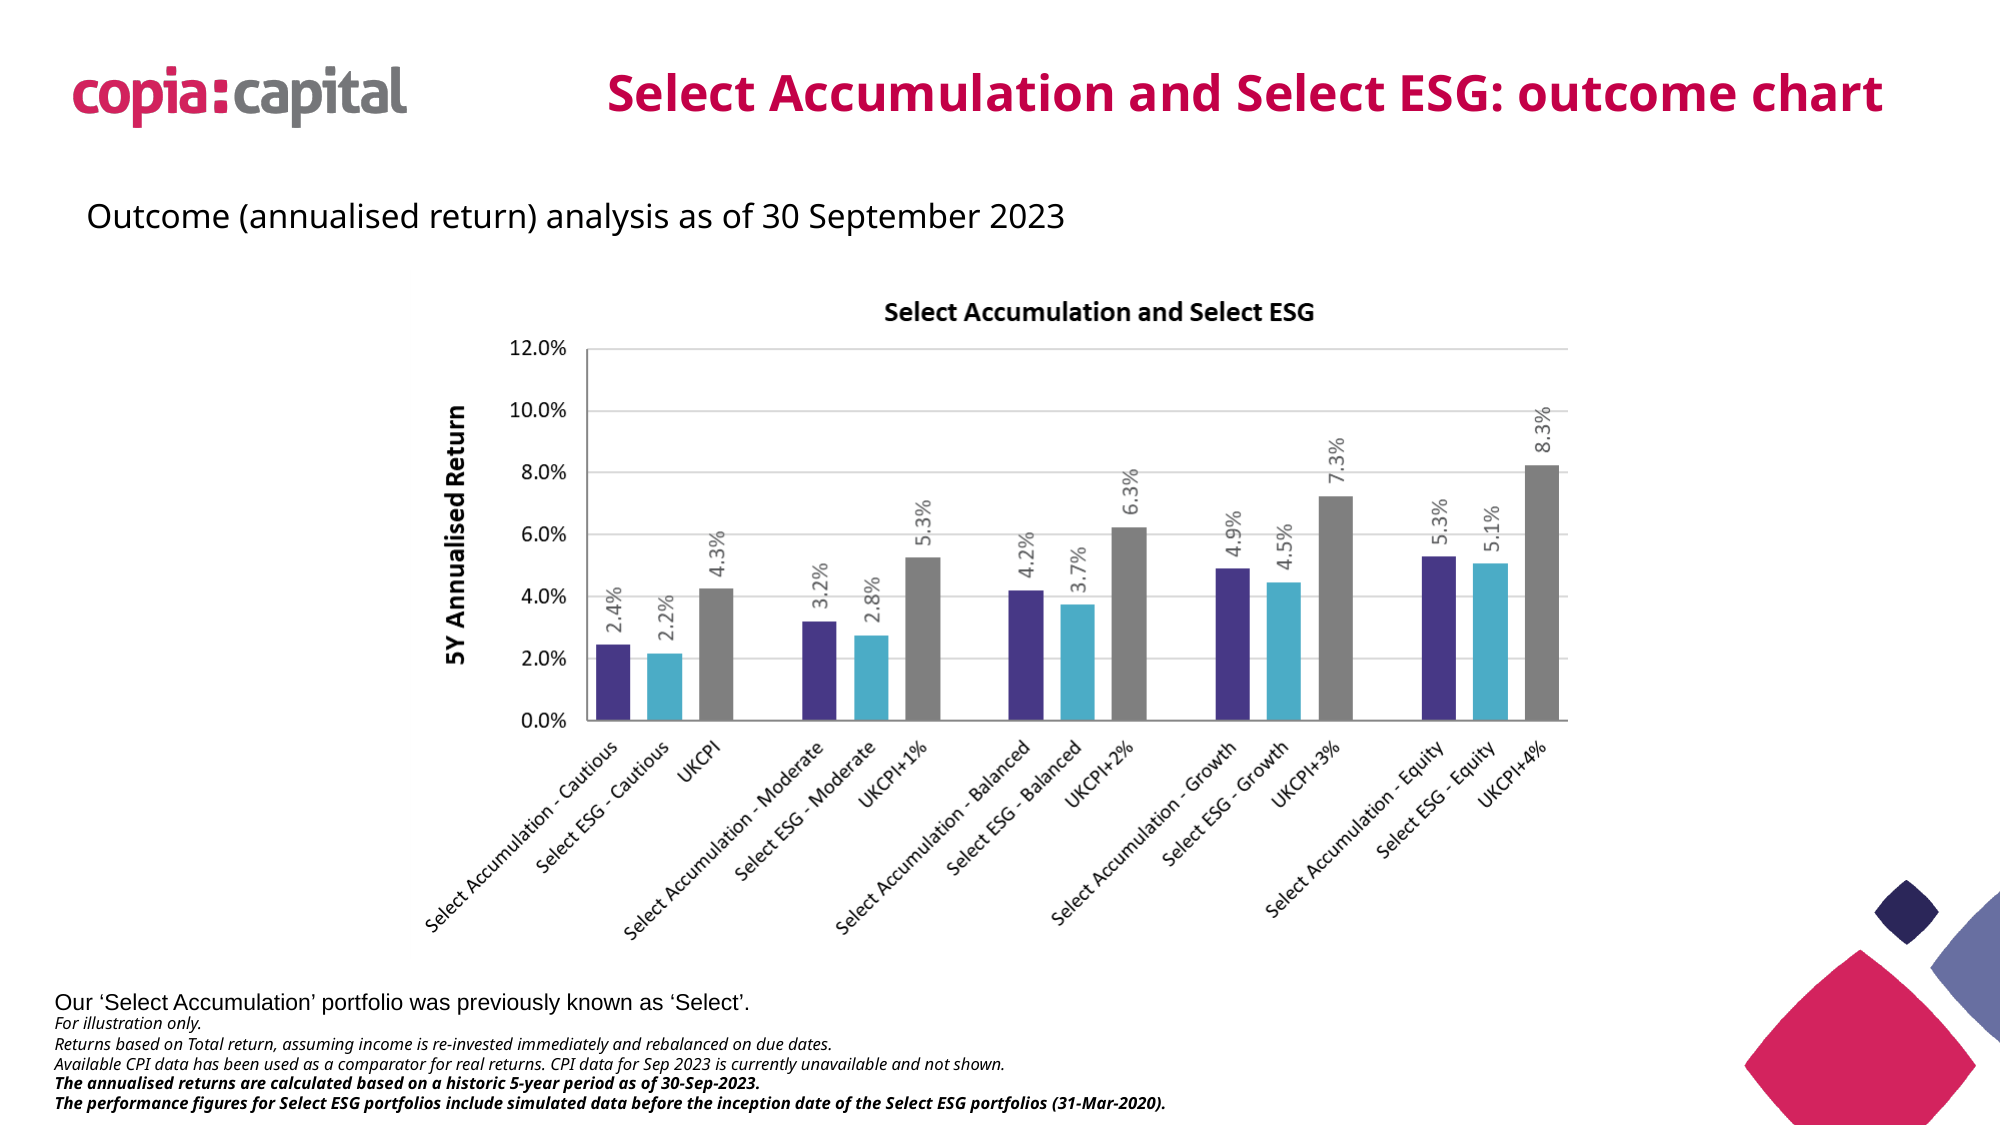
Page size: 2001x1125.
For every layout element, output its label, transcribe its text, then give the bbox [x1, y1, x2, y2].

picture [1730, 860, 2000, 1125]
text_box For illustration only. Returns based on Total return, assuming income is re-invested immediately and rebalanced on due dates. Available CPI data has been used as a comparator for real returns. CPI data for Sep 2023 is currently unavailable and not shown. The annualised returns are calculated based on a historic 5-year period as of 30-Sep-2023. The performance figures for Select ESG portfolios include simulated data before the inception date of the Select ESG portfolios (31-Mar-2020). [39, 1005, 1446, 1121]
picture [73, 66, 407, 128]
text_box Our ‘Select Accumulation’ portfolio was previously known as ‘Select’. [39, 965, 1032, 1005]
title Select Accumulation and Select ESG: outcome chart [574, 23, 1901, 169]
picture [409, 270, 1591, 959]
text_box Outcome (annualised return) analysis as of 30 September 2023 [71, 192, 1233, 311]
